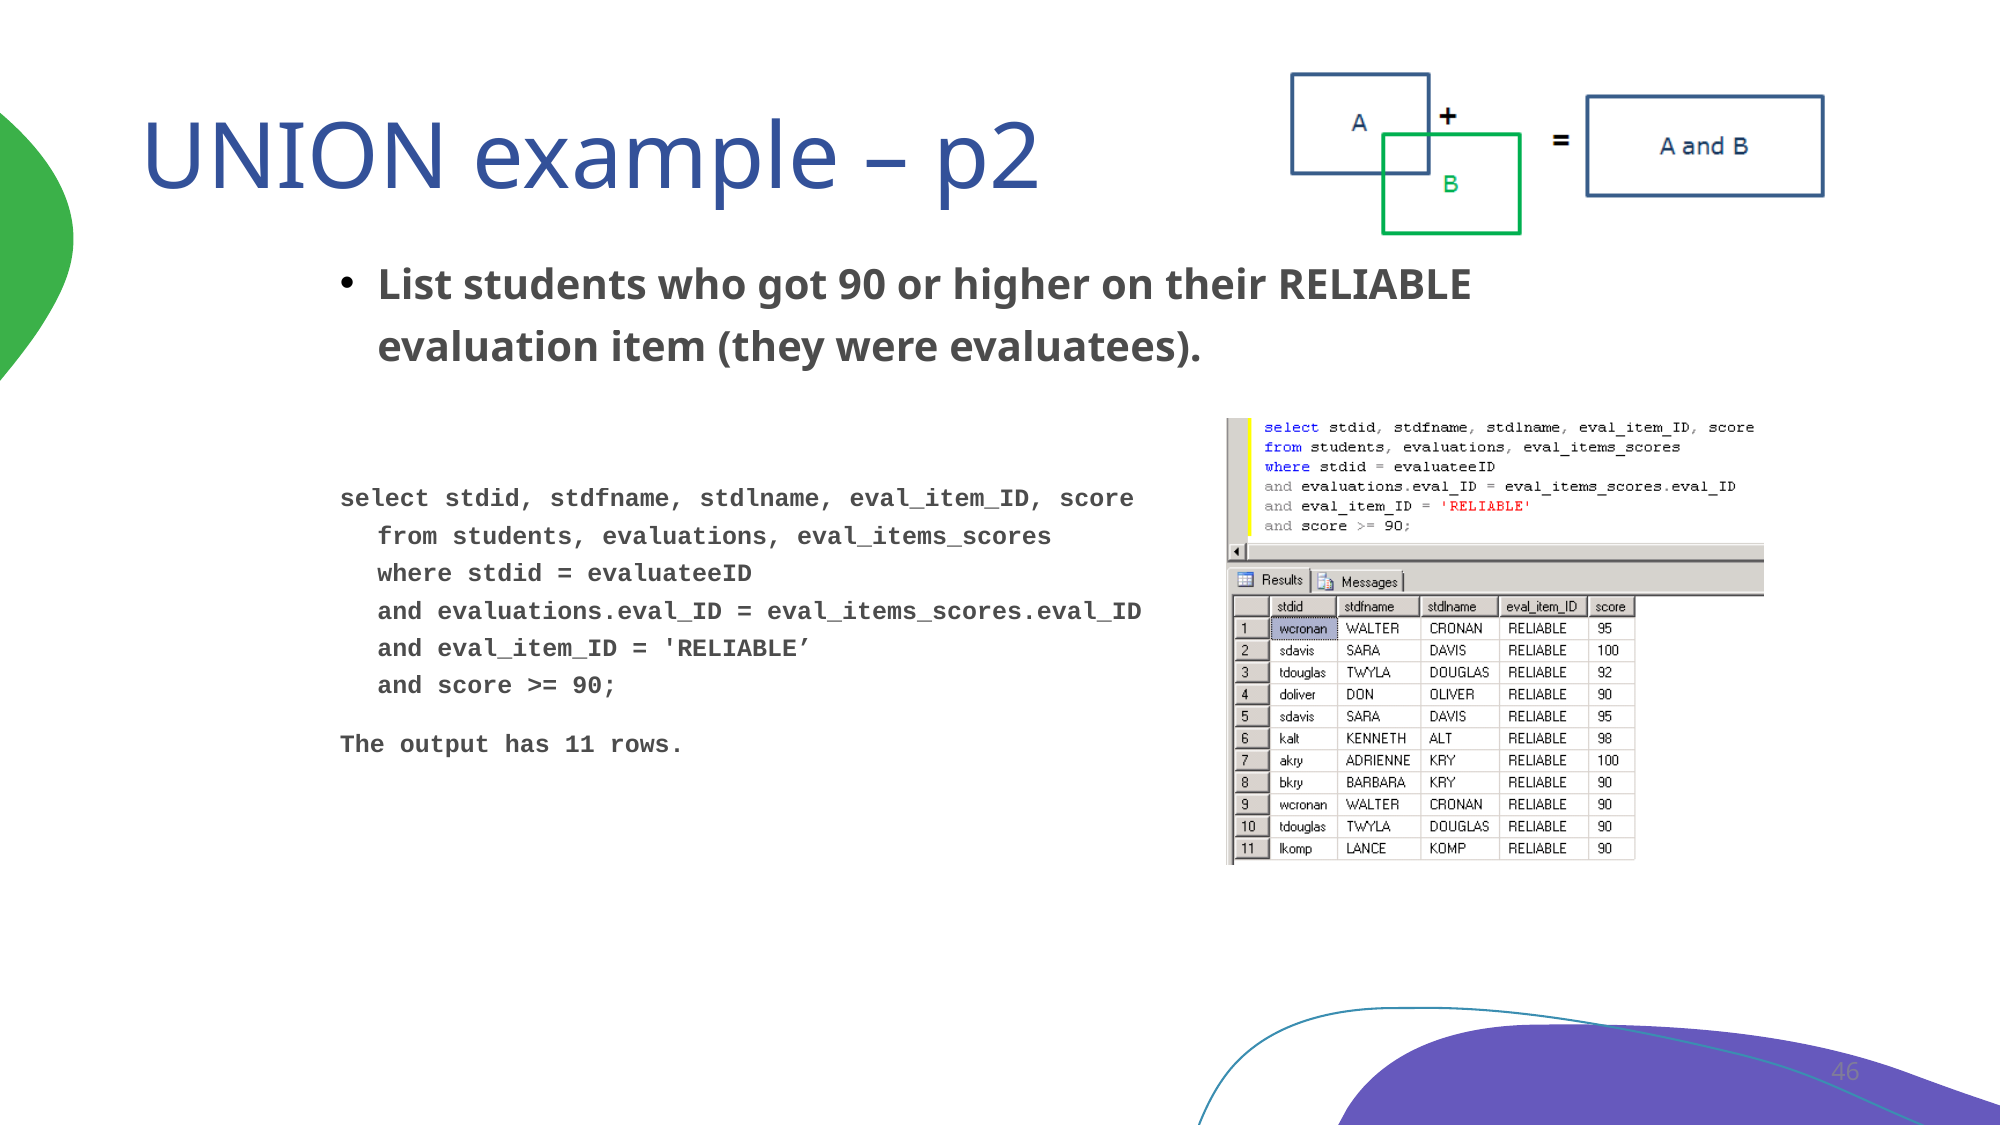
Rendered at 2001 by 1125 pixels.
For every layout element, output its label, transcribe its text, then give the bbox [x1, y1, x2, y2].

picture [1280, 66, 1834, 238]
slide_number 46 [1625, 1042, 1875, 1103]
title UNION example – p2 [125, 33, 1875, 284]
list List students who got 90 or higher on their RELIABLE evaluation item (they were evaluatees). select stdid, stdfname, stdlname, eval_item_ID, score from students, evaluations, eval_items_scores where stdid = evaluateeID and evaluations.eval_ID = eval_items_scores.eval_ID and eval_item_ID = 'RELIABLE’ and score >= 90; The output has 11 rows. [324, 237, 1513, 987]
picture [1226, 418, 1764, 865]
